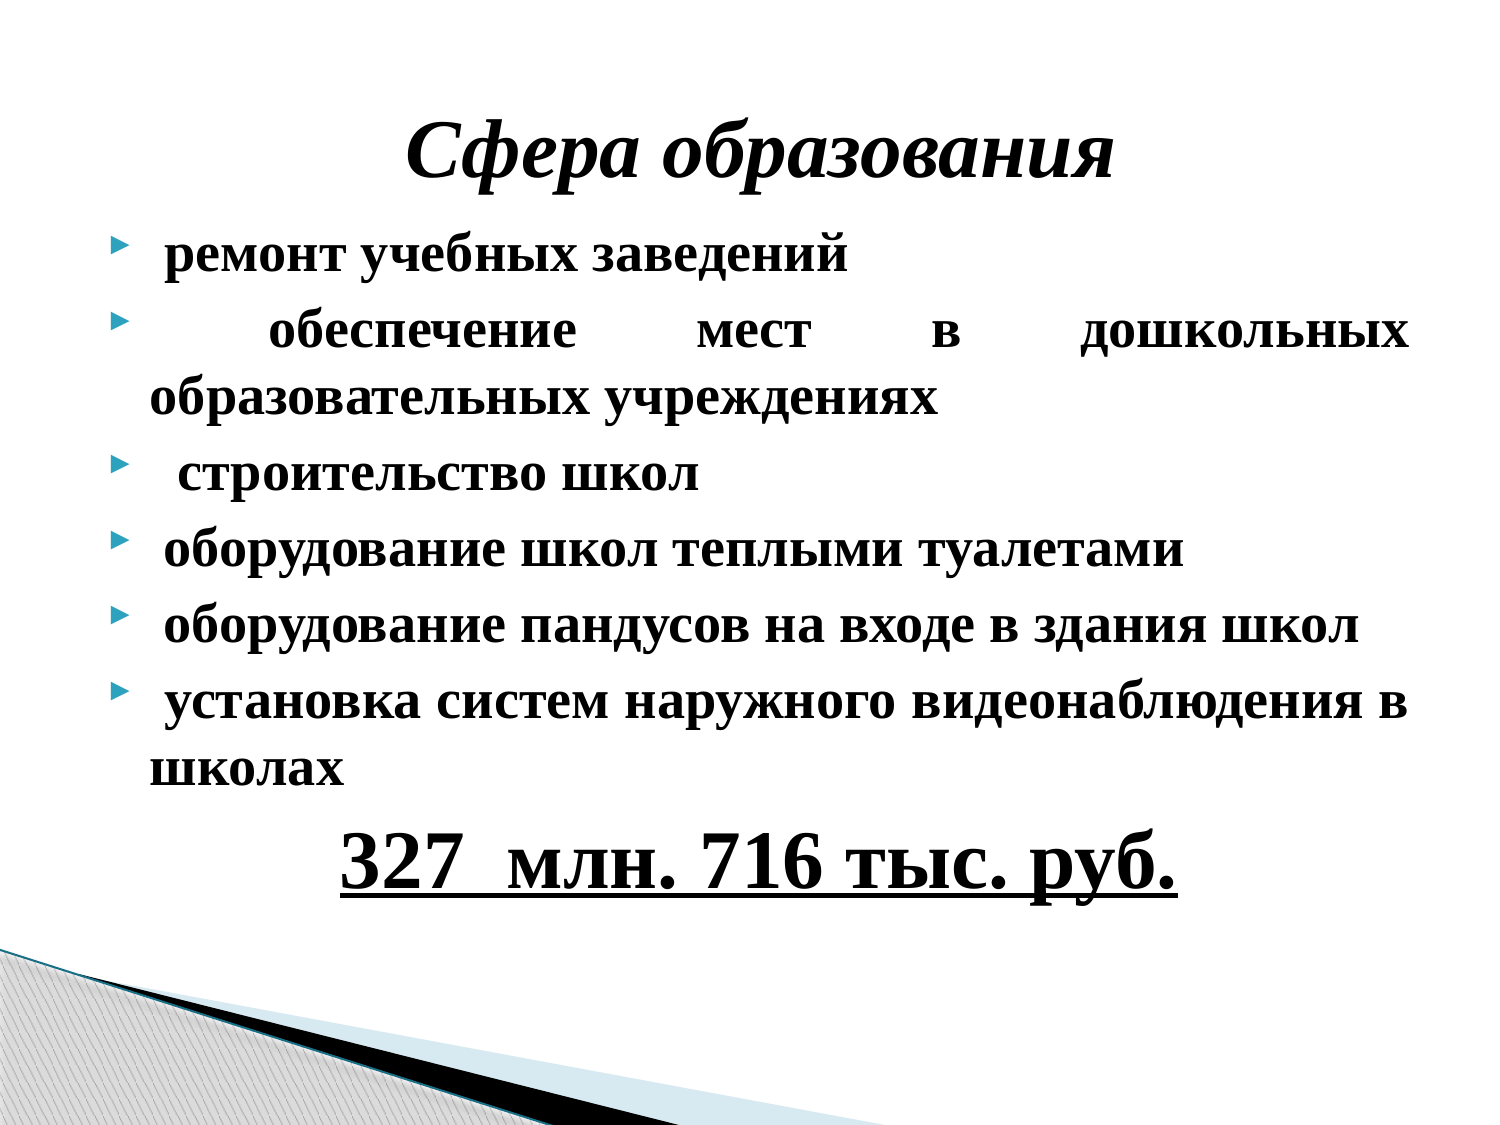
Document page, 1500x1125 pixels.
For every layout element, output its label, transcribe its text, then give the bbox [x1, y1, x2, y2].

title Сфера образования [75, 54, 1425, 232]
list ремонт учебных заведений обеспечение мест в дошкольных образовательных учреждениях строительство школ оборудование школ теплыми туалетами оборудование пандусов на входе в здания школ установка систем наружного видеонаблюдения в школах 327 млн. 716 тыс. руб. [75, 232, 1425, 1079]
